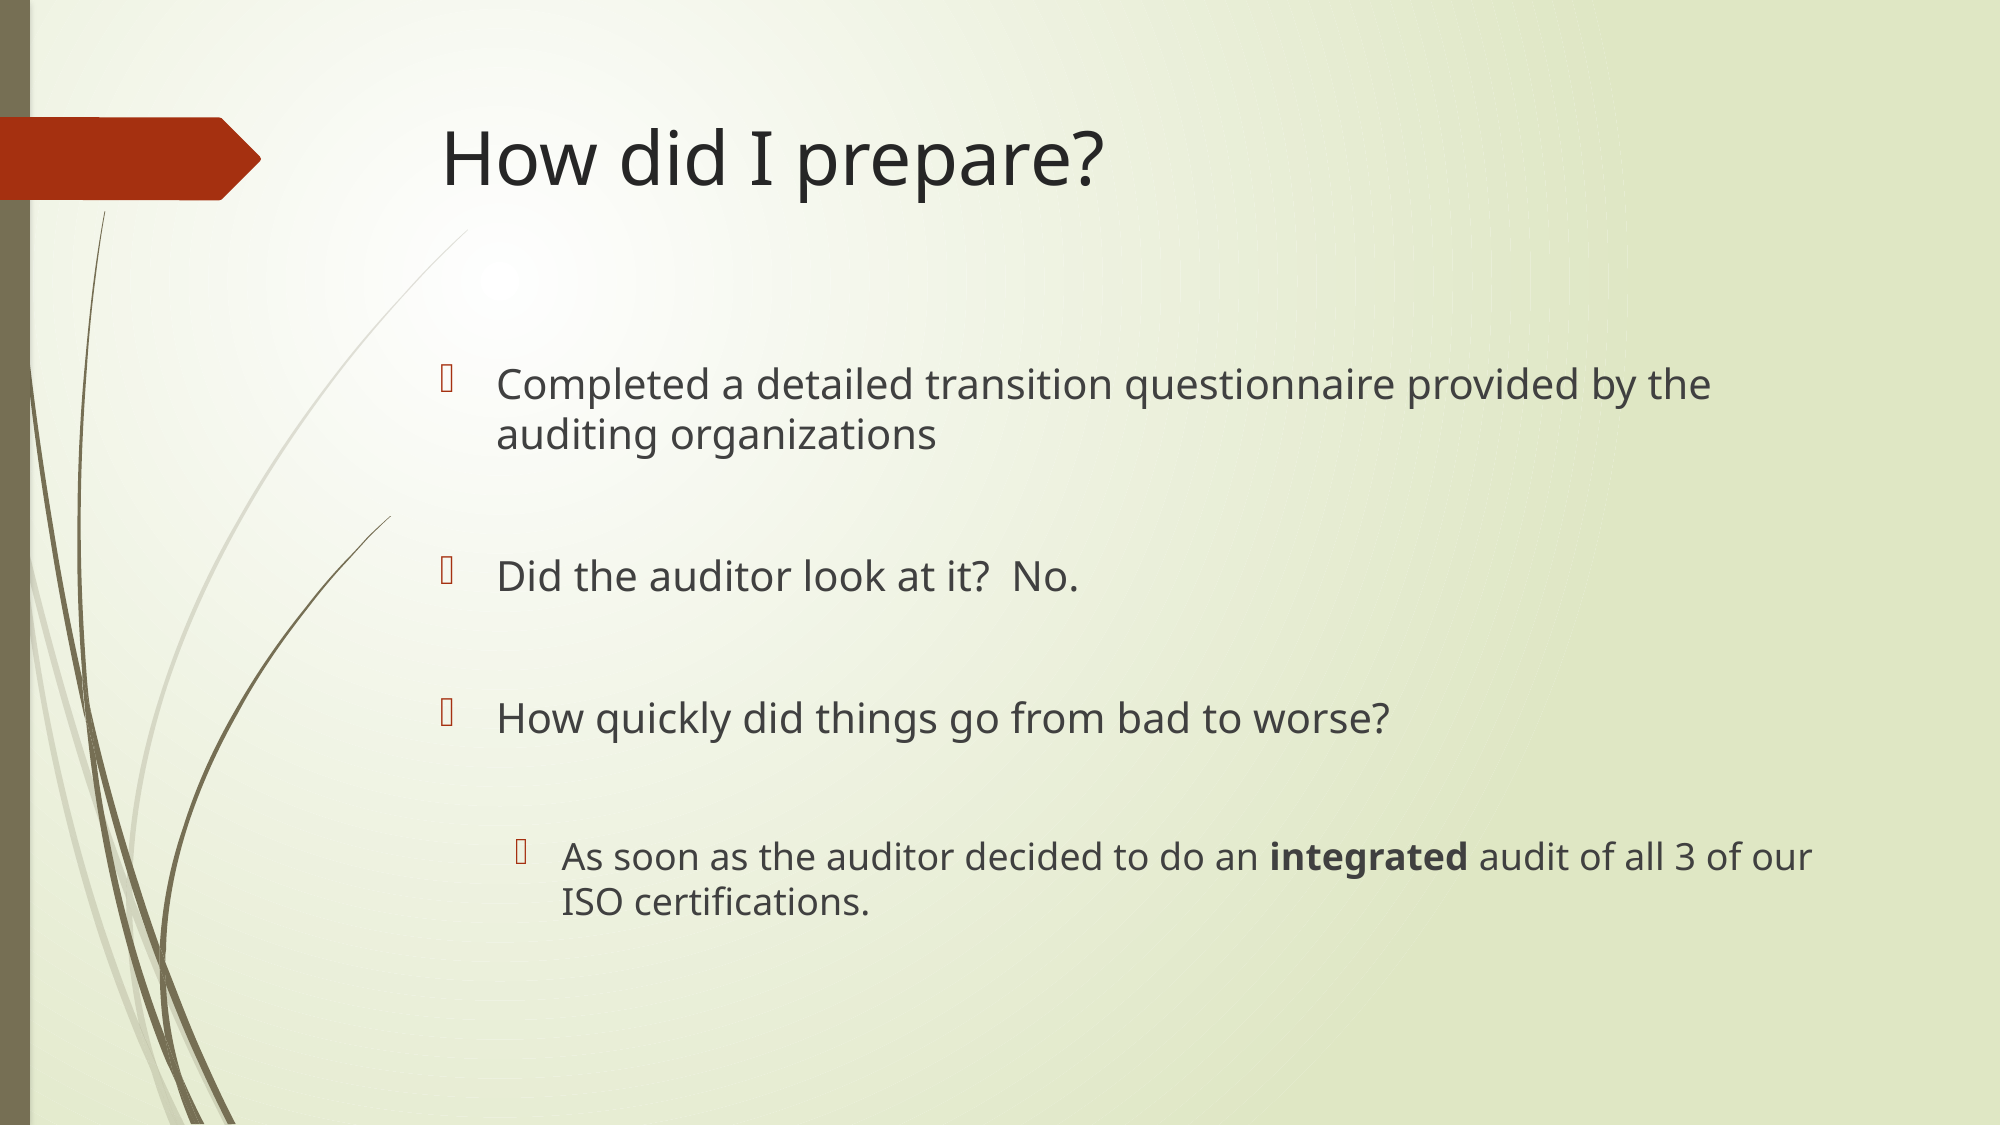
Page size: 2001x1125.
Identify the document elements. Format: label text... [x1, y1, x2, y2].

title How did I prepare? [425, 102, 1888, 313]
list Completed a detailed transition questionnaire provided by the auditing organizations Did the auditor look at it? No. How quickly did things go from bad to worse? As soon as the auditor decided to do an integrated audit of all 3 of our ISO certifications. [424, 350, 1888, 970]
